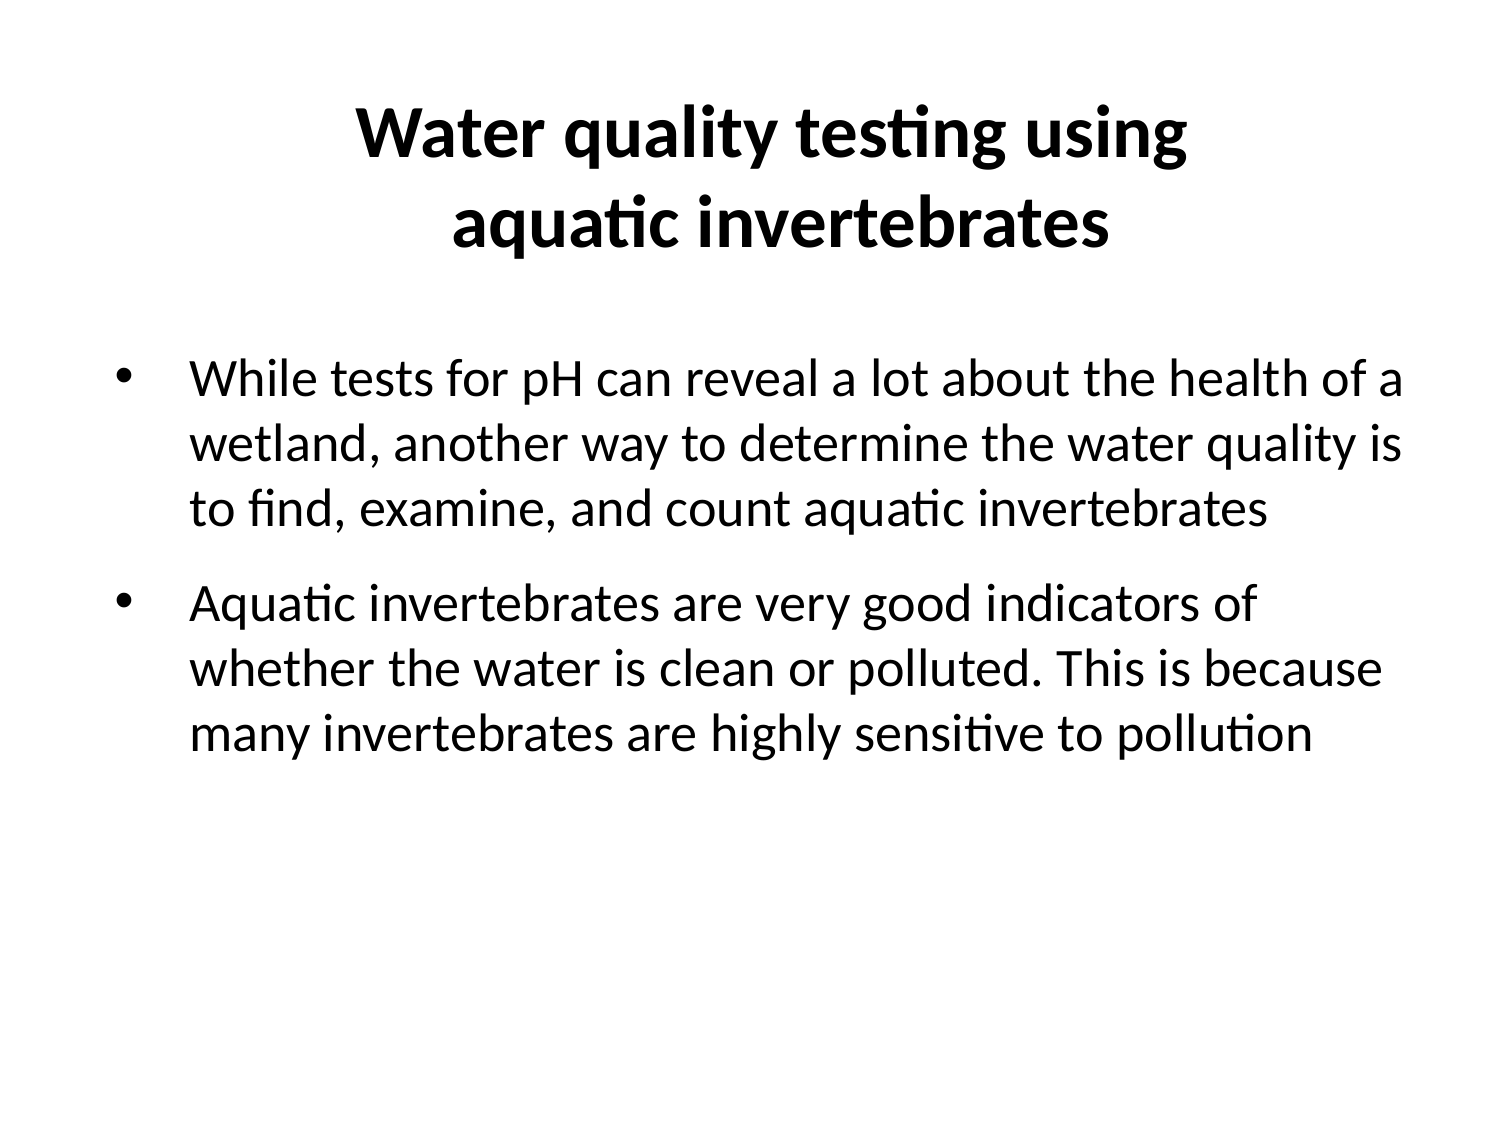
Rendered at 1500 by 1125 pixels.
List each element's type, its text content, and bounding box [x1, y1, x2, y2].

text_box Water quality testing using aquatic invertebrates While tests for pH can reveal a lot about the health of a wetland, another way to determine the water quality is to find, examine, and count aquatic invertebrates Aquatic invertebrates are very good indicators of whether the water is clean or polluted. This is because many invertebrates are highly sensitive to pollution [99, 75, 1463, 770]
